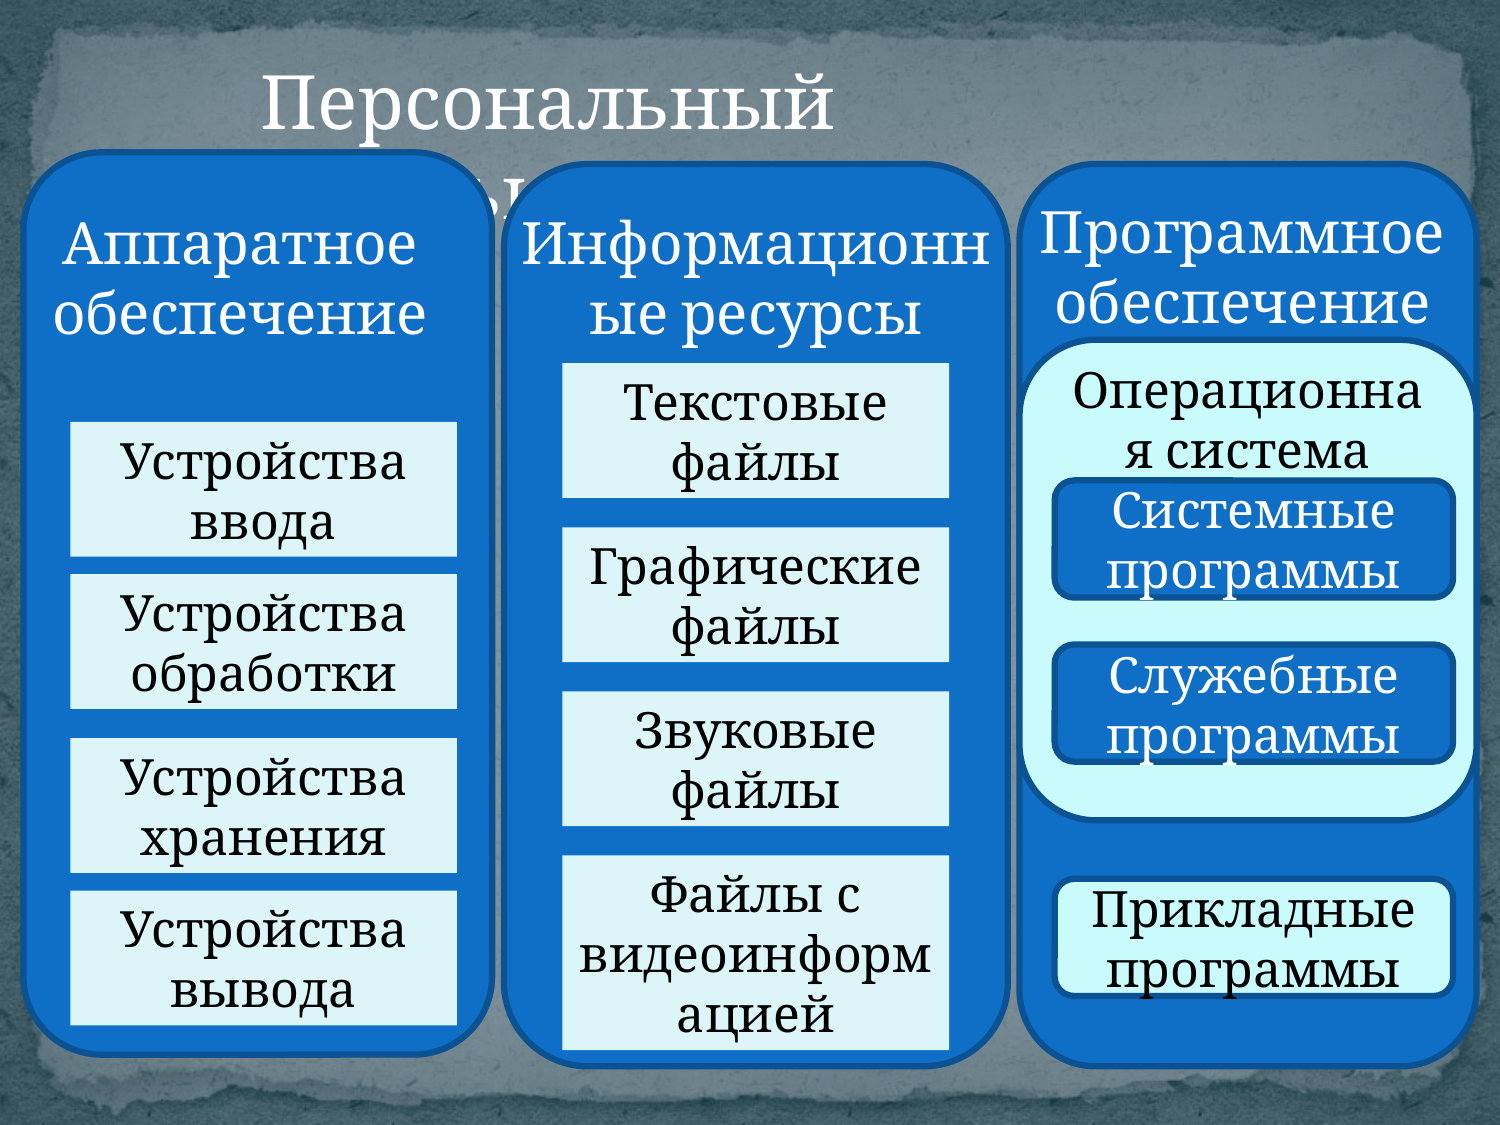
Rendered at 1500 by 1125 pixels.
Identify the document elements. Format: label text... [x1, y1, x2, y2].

text_box [1036, 160, 1460, 187]
text_box Устройства обработки [70, 574, 457, 709]
text_box Системные программы [1051, 477, 1457, 601]
text_box [1016, 343, 1062, 406]
text_box [500, 354, 1011, 1070]
text_box Прикладные программы [1051, 875, 1457, 1000]
text_box [1434, 194, 1480, 405]
text_box Звуковые файлы [562, 691, 950, 827]
text_box [515, 160, 996, 199]
text_box Текстовые файлы [562, 363, 950, 498]
text_box [20, 149, 496, 1058]
text_box Информационные ресурсы [492, 199, 1020, 354]
text_box Устройства ввода [70, 421, 457, 557]
text_box Программное обеспечение [1019, 187, 1465, 343]
text_box Устройства хранения [70, 738, 457, 873]
text_box [1016, 336, 1480, 824]
text_box Операционная система [1054, 351, 1442, 487]
text_box [1016, 755, 1480, 1070]
text_box Аппаратное обеспечение [35, 199, 446, 354]
text_box Персональный компьютер [246, 46, 1301, 204]
text_box Графические файлы [562, 527, 950, 663]
text_box Служебные программы [1051, 641, 1457, 765]
text_box Устройства вывода [70, 890, 457, 1026]
text_box Файлы с видеоинформацией [562, 855, 950, 1051]
